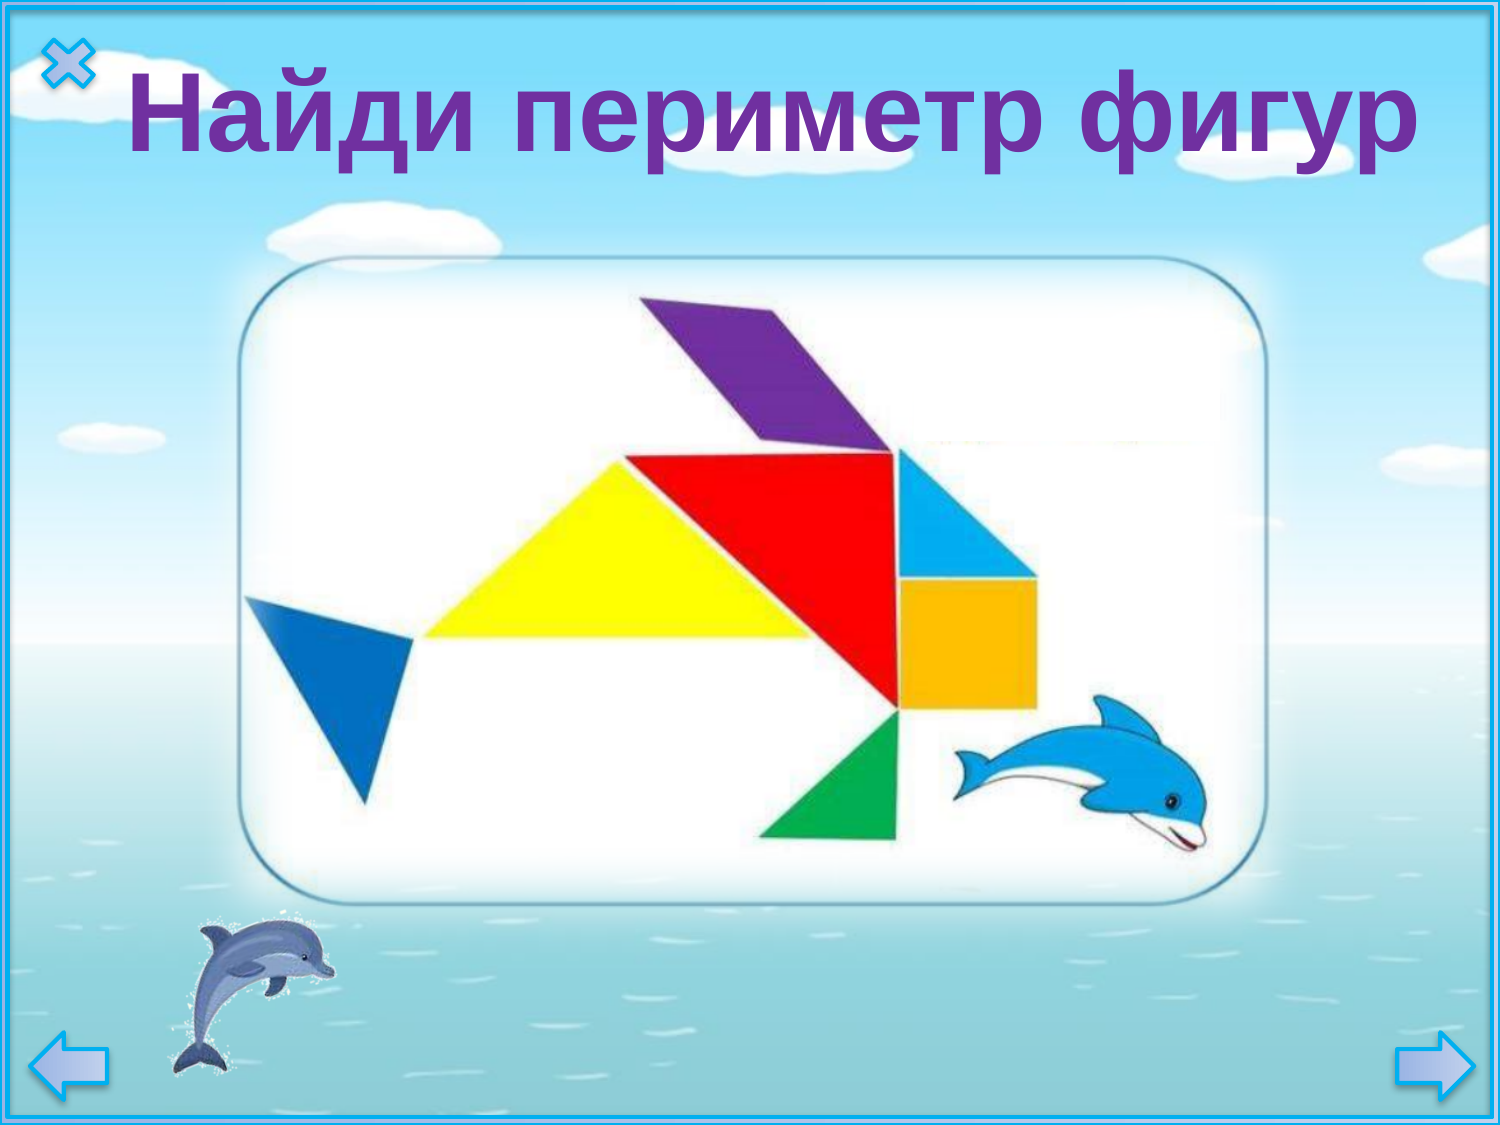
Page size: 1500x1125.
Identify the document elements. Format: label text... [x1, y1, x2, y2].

text_box Найди периметр фигур [110, 31, 1475, 182]
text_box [193, 219, 1313, 947]
text_box [1395, 1030, 1477, 1102]
text_box [41, 37, 96, 89]
text_box [27, 1030, 110, 1102]
text_box [0, 0, 1500, 1125]
picture [111, 898, 367, 1099]
